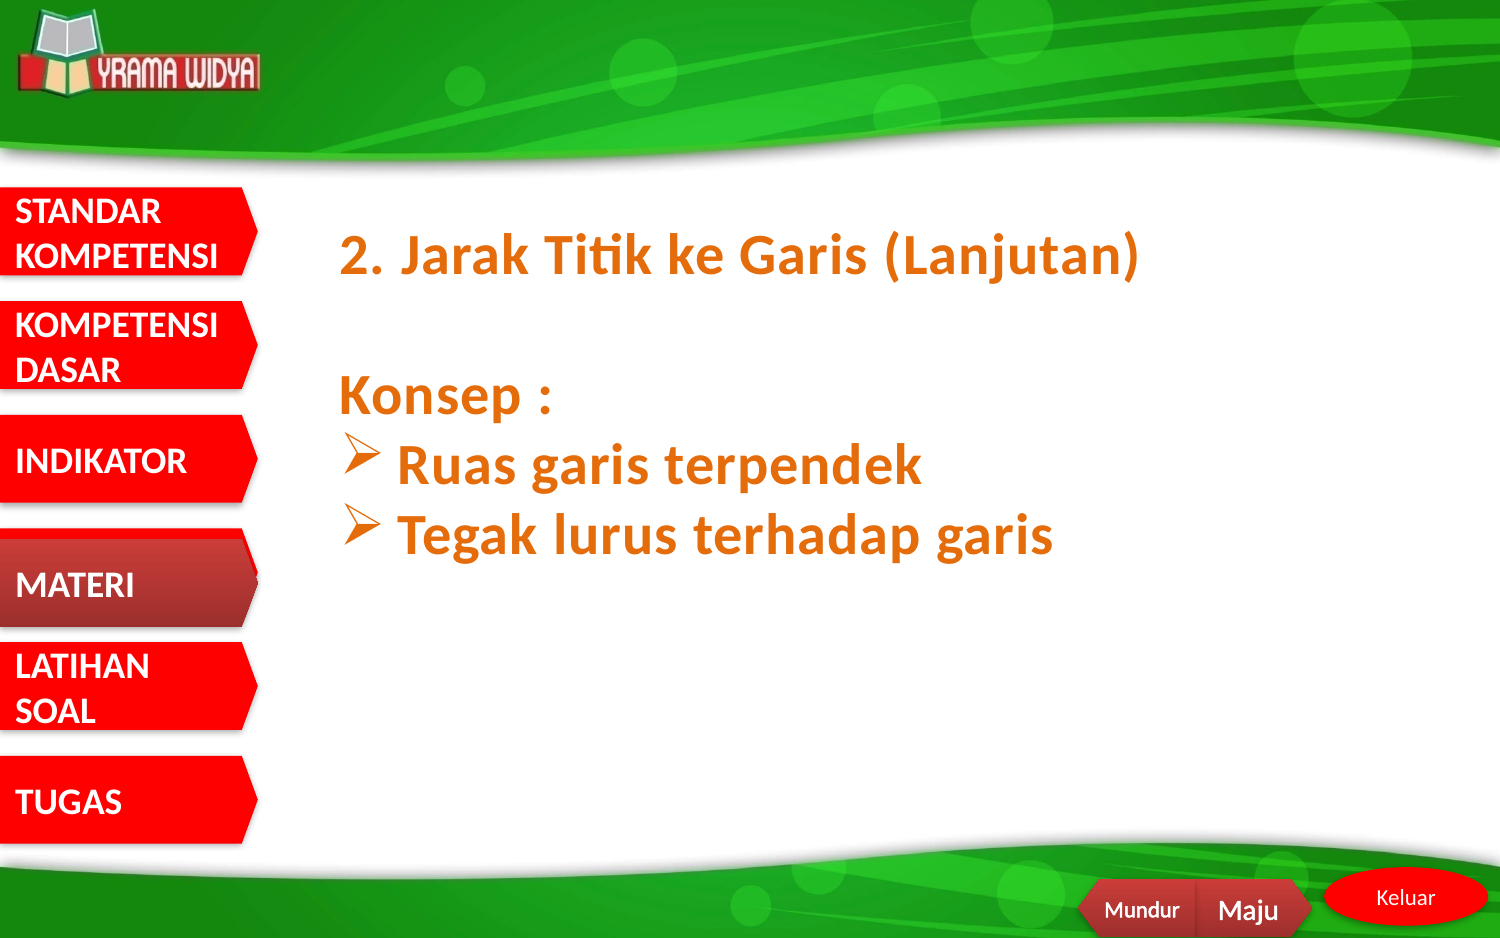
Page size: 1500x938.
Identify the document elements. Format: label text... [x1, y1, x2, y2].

picture [0, 0, 1500, 938]
text_box MATERI [0, 538, 258, 627]
text_box 2. Jarak Titik ke Garis (Lanjutan) Konsep : Ruas garis terpendek Tegak lurus terhadap garis [324, 208, 1231, 644]
